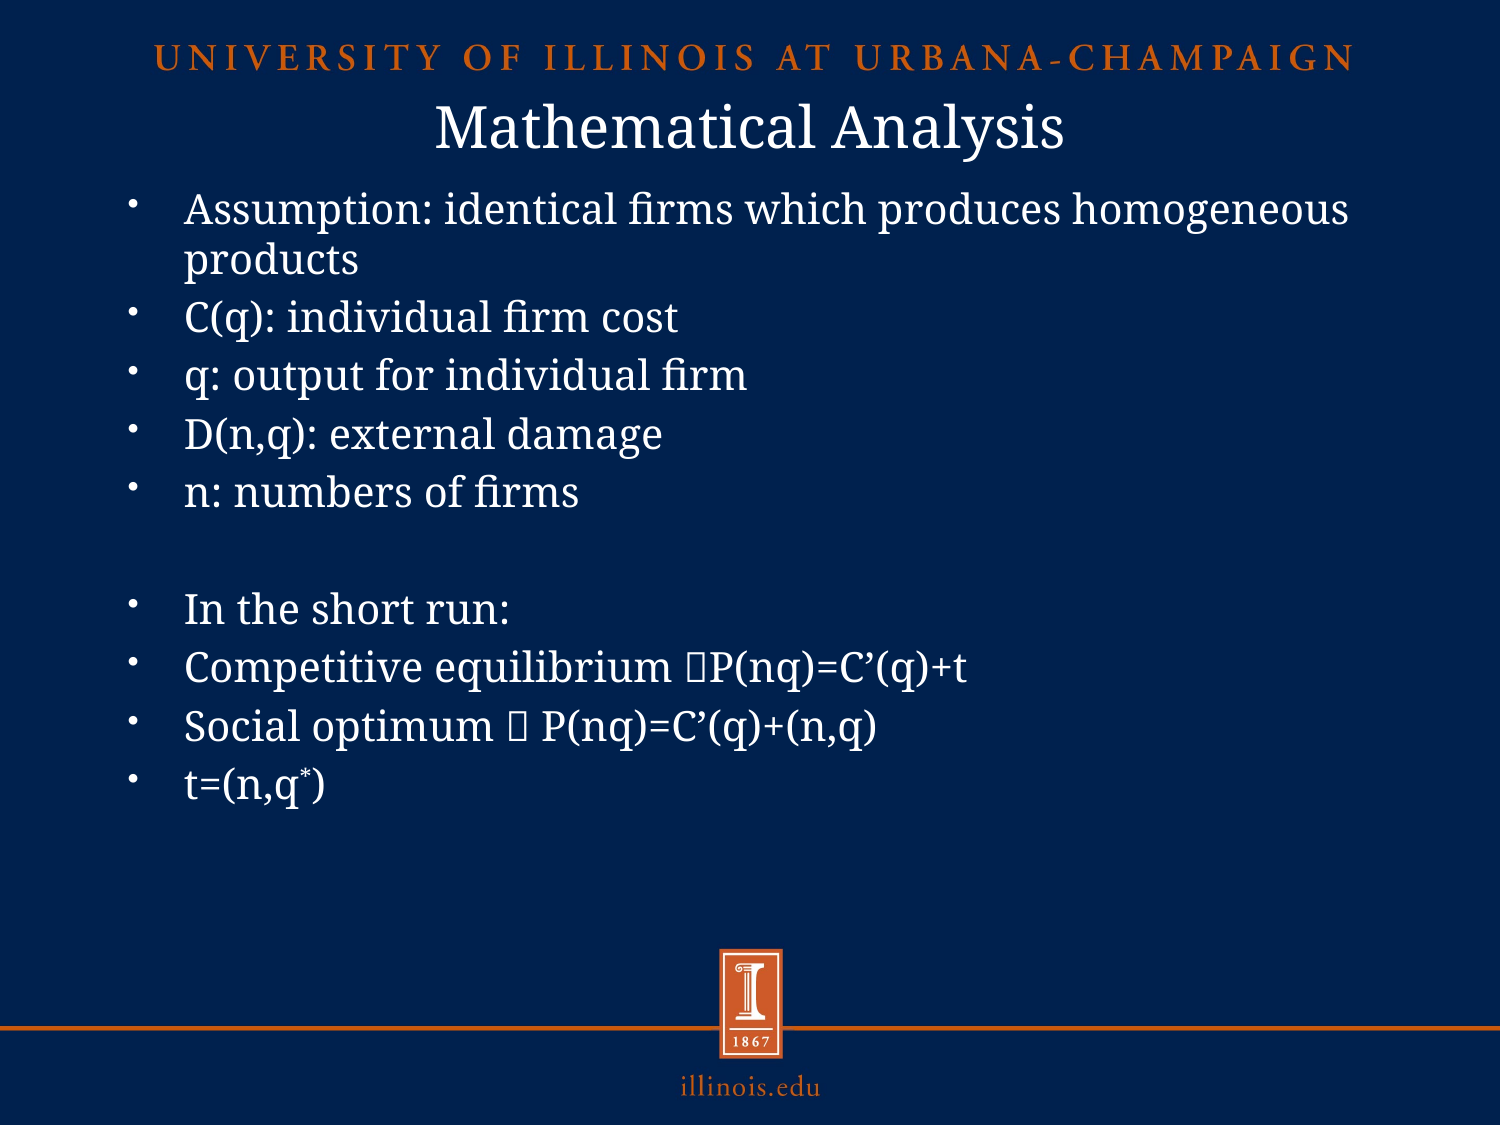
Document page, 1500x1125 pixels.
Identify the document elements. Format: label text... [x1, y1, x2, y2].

title Mathematical Analysis [112, 75, 1388, 175]
picture [0, 0, 1500, 1125]
